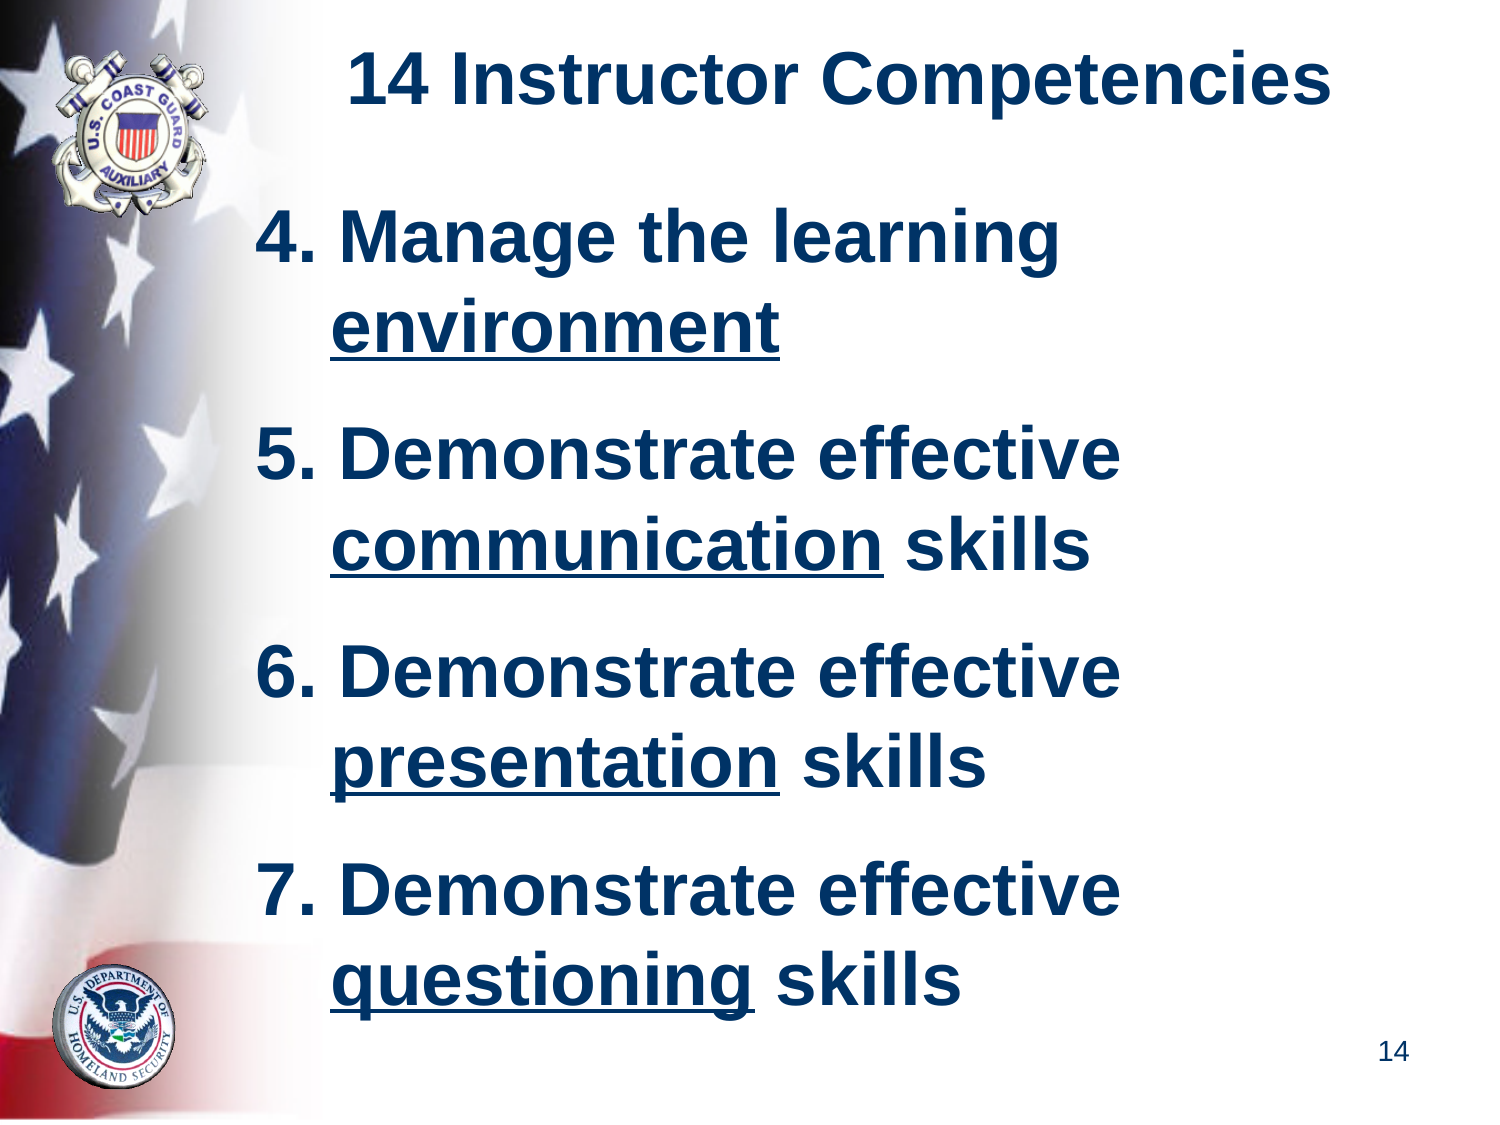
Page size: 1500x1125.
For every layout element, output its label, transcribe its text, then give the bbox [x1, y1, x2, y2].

title 14 Instructor Competencies [240, 0, 1440, 150]
subtitle 4. Manage the learning environment 5. Demonstrate effective communication skills 6. Demonstrate effective presentation skills 7. Demonstrate effective questioning skills [240, 179, 1441, 930]
picture [0, 0, 1500, 1125]
slide_number 14 [1074, 1024, 1425, 1103]
